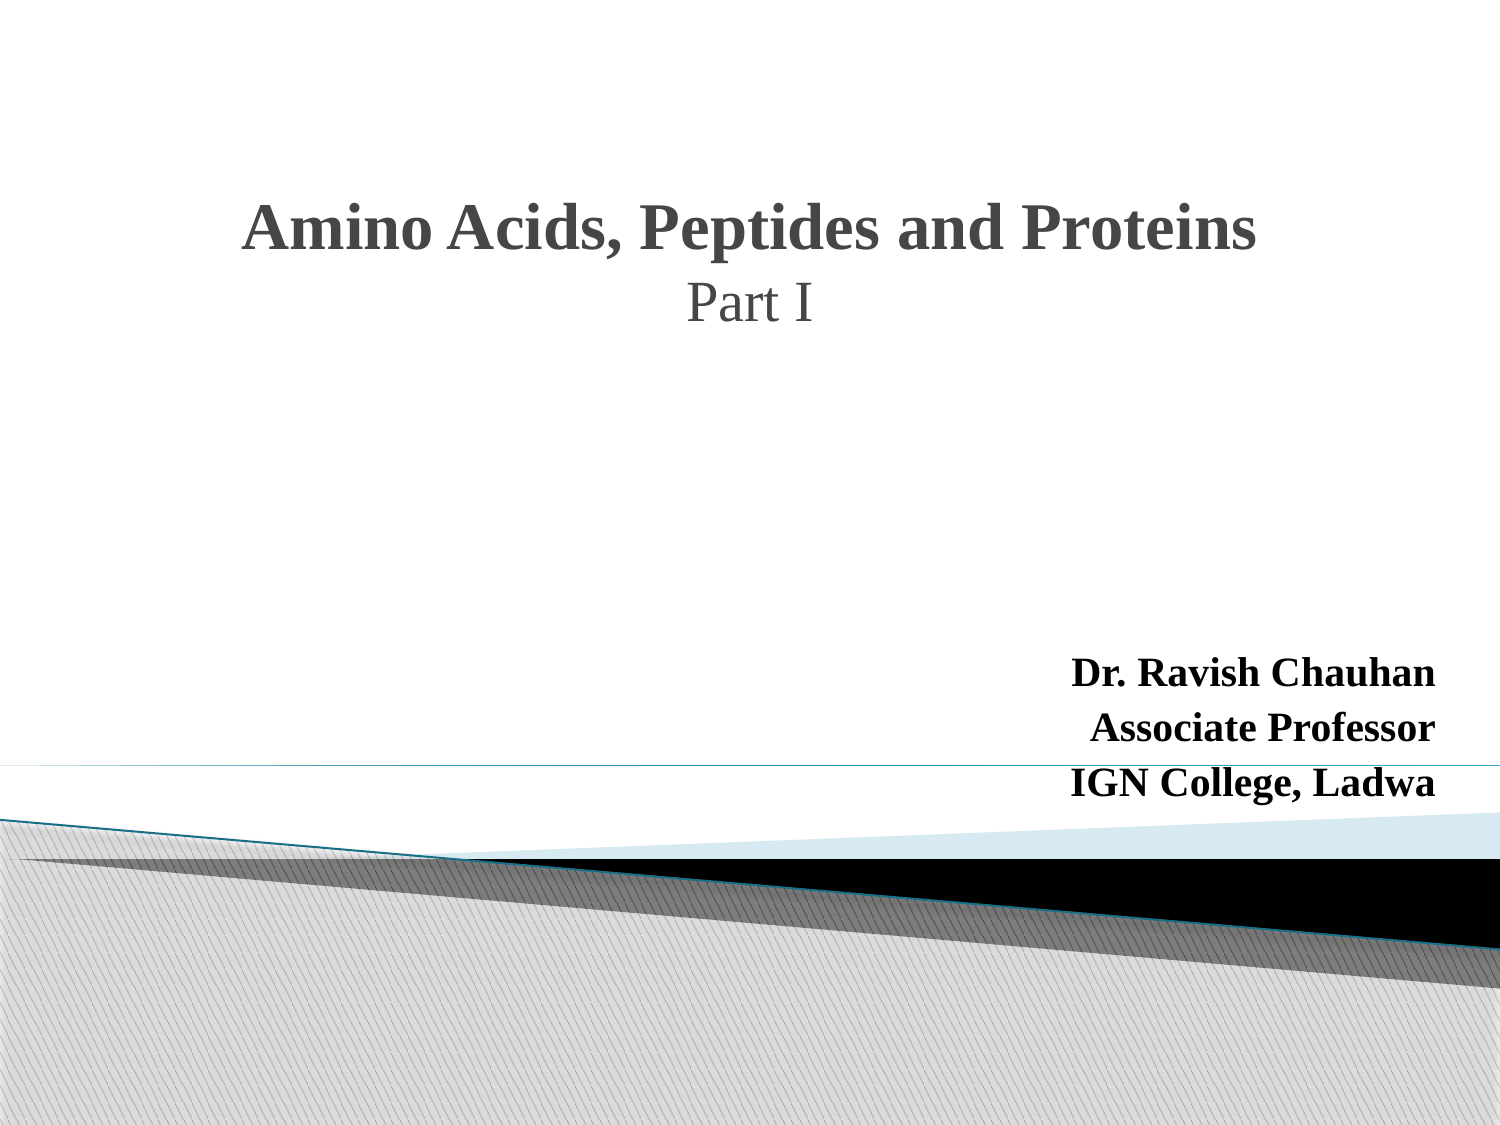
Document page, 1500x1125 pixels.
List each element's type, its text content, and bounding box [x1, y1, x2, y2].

subtitle Dr. Ravish Chauhan Associate Professor IGN College, Ladwa [112, 592, 1450, 813]
picture [5, 859, 1500, 989]
title Amino Acids, Peptides and Proteins Part I [112, 137, 1388, 500]
